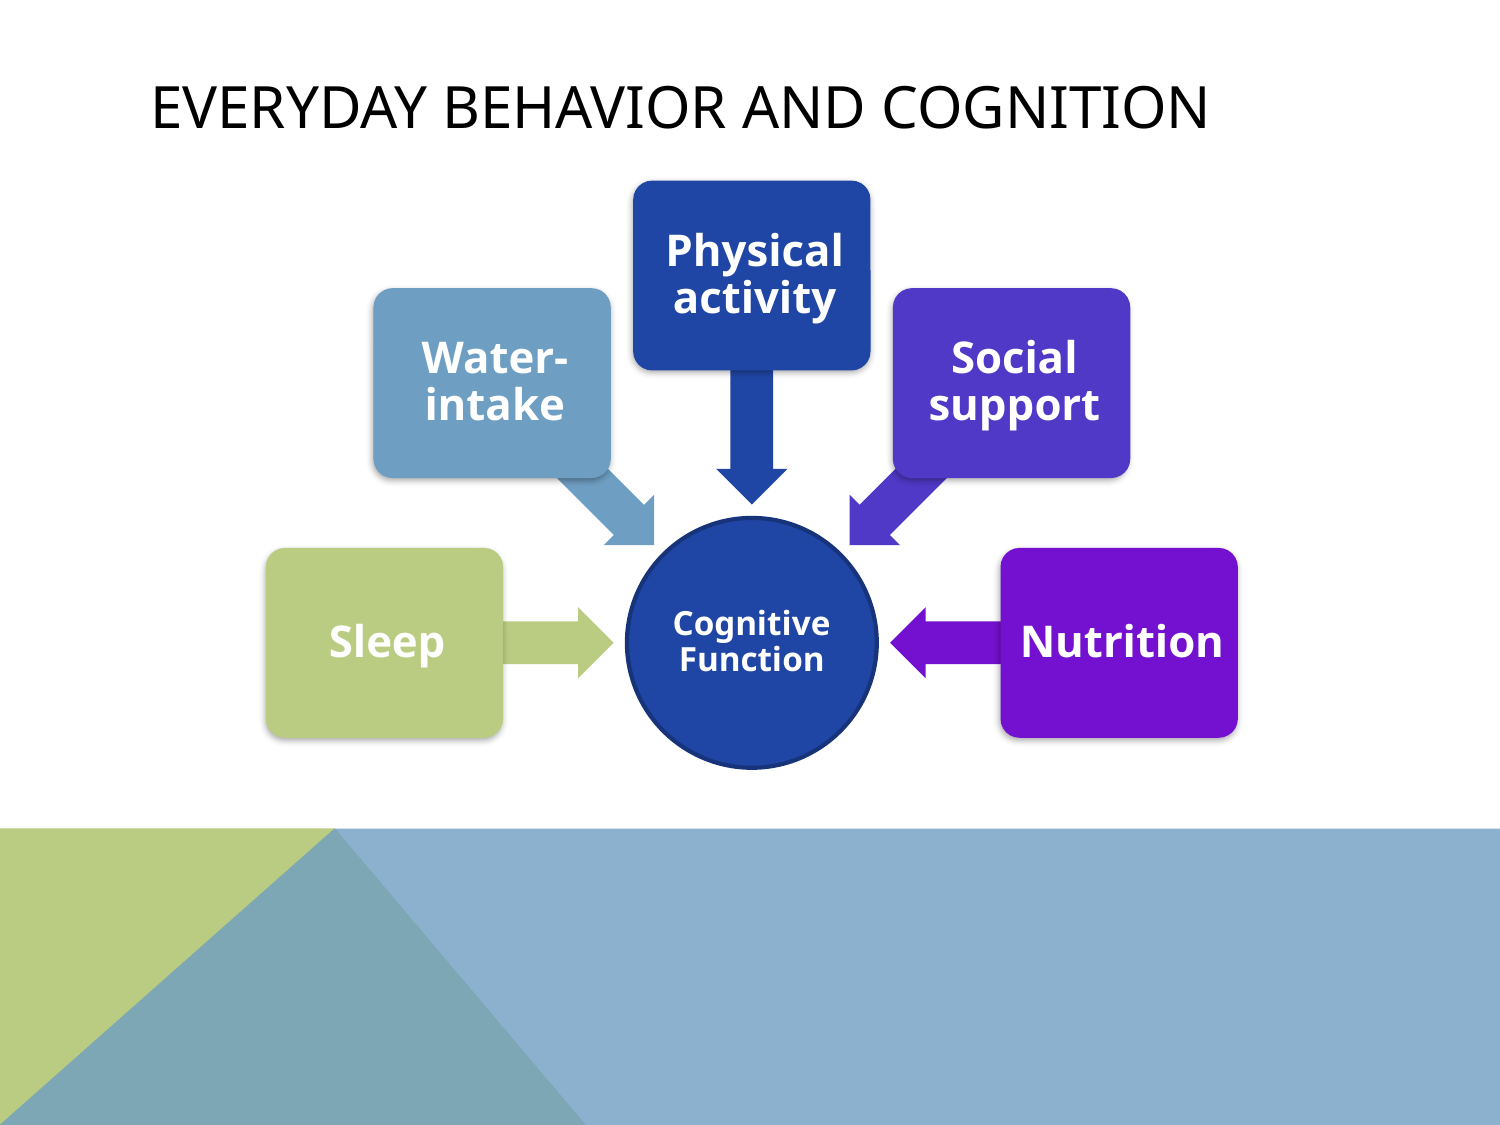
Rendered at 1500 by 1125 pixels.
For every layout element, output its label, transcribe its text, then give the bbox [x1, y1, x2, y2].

title Everyday Behavior and Cognition [135, 60, 1369, 150]
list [134, 180, 1369, 768]
